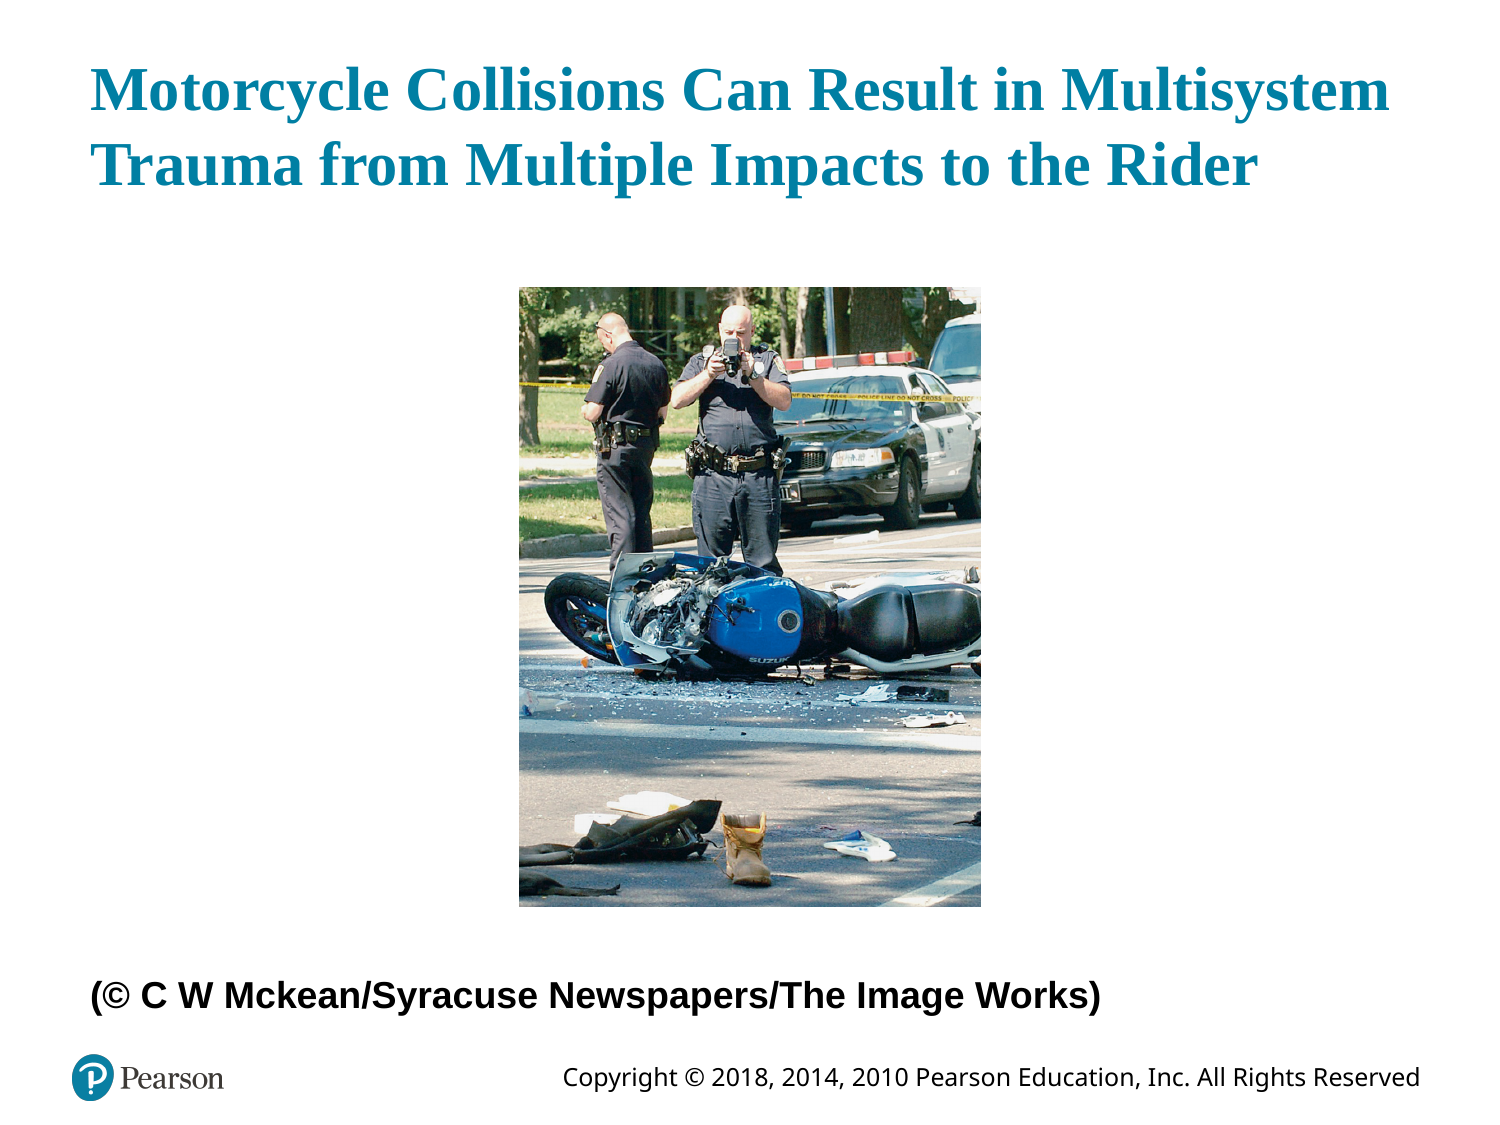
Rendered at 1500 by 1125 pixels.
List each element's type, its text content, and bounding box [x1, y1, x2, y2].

picture [72, 1054, 88, 1070]
title Motorcycle Collisions Can Result in Multisystem Trauma from Multiple Impacts to the Rider [75, 37, 1425, 213]
list (© C W Mckean/Syracuse Newspapers/The Image Works) [75, 942, 1425, 1031]
picture [519, 287, 981, 907]
picture [80, 1063, 106, 1088]
picture [72, 1087, 83, 1101]
picture [98, 1054, 224, 1101]
